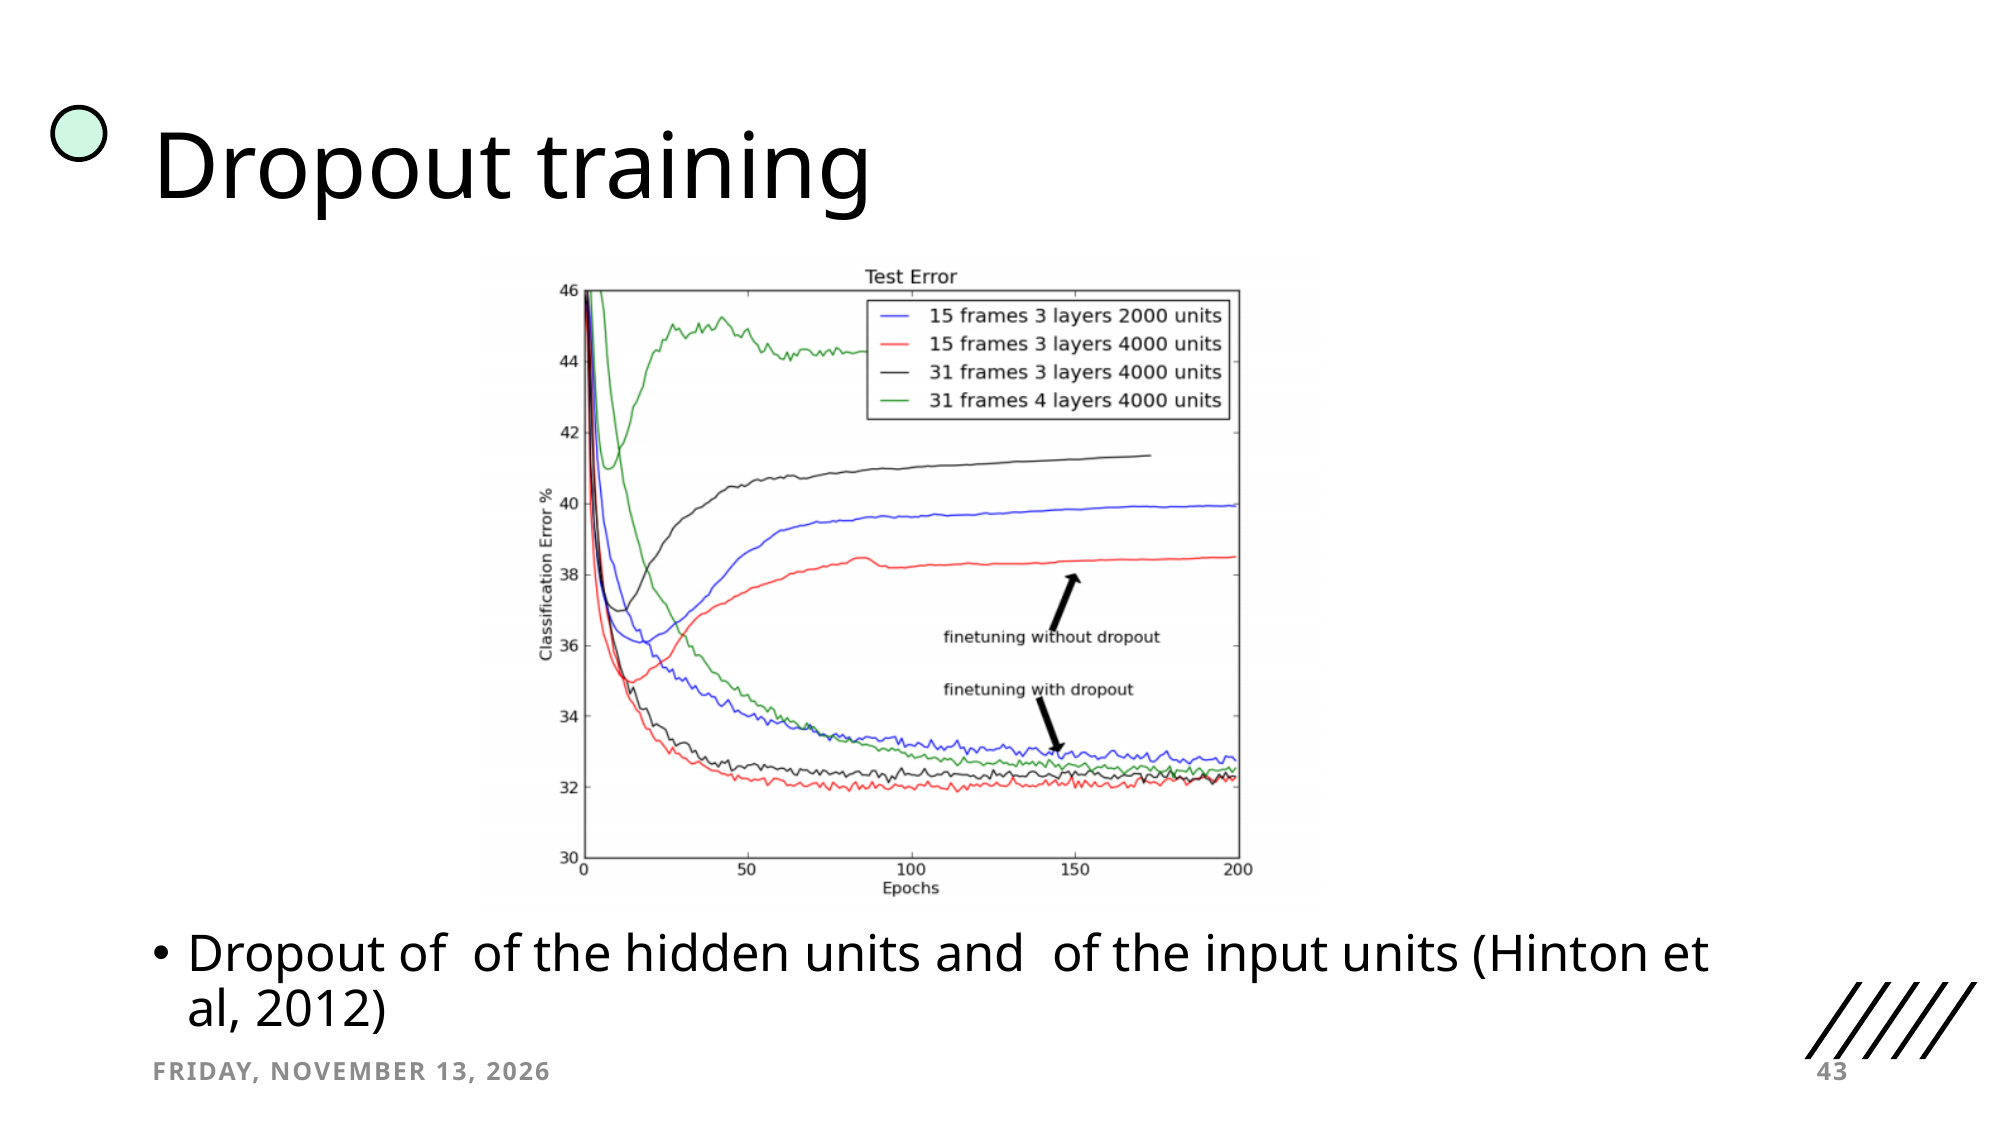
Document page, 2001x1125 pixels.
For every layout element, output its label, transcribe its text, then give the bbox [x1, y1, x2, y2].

picture [480, 257, 1418, 911]
slide_number 43 [1412, 1042, 1863, 1103]
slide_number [137, 1042, 588, 1103]
title Dropout training [137, 59, 1863, 278]
